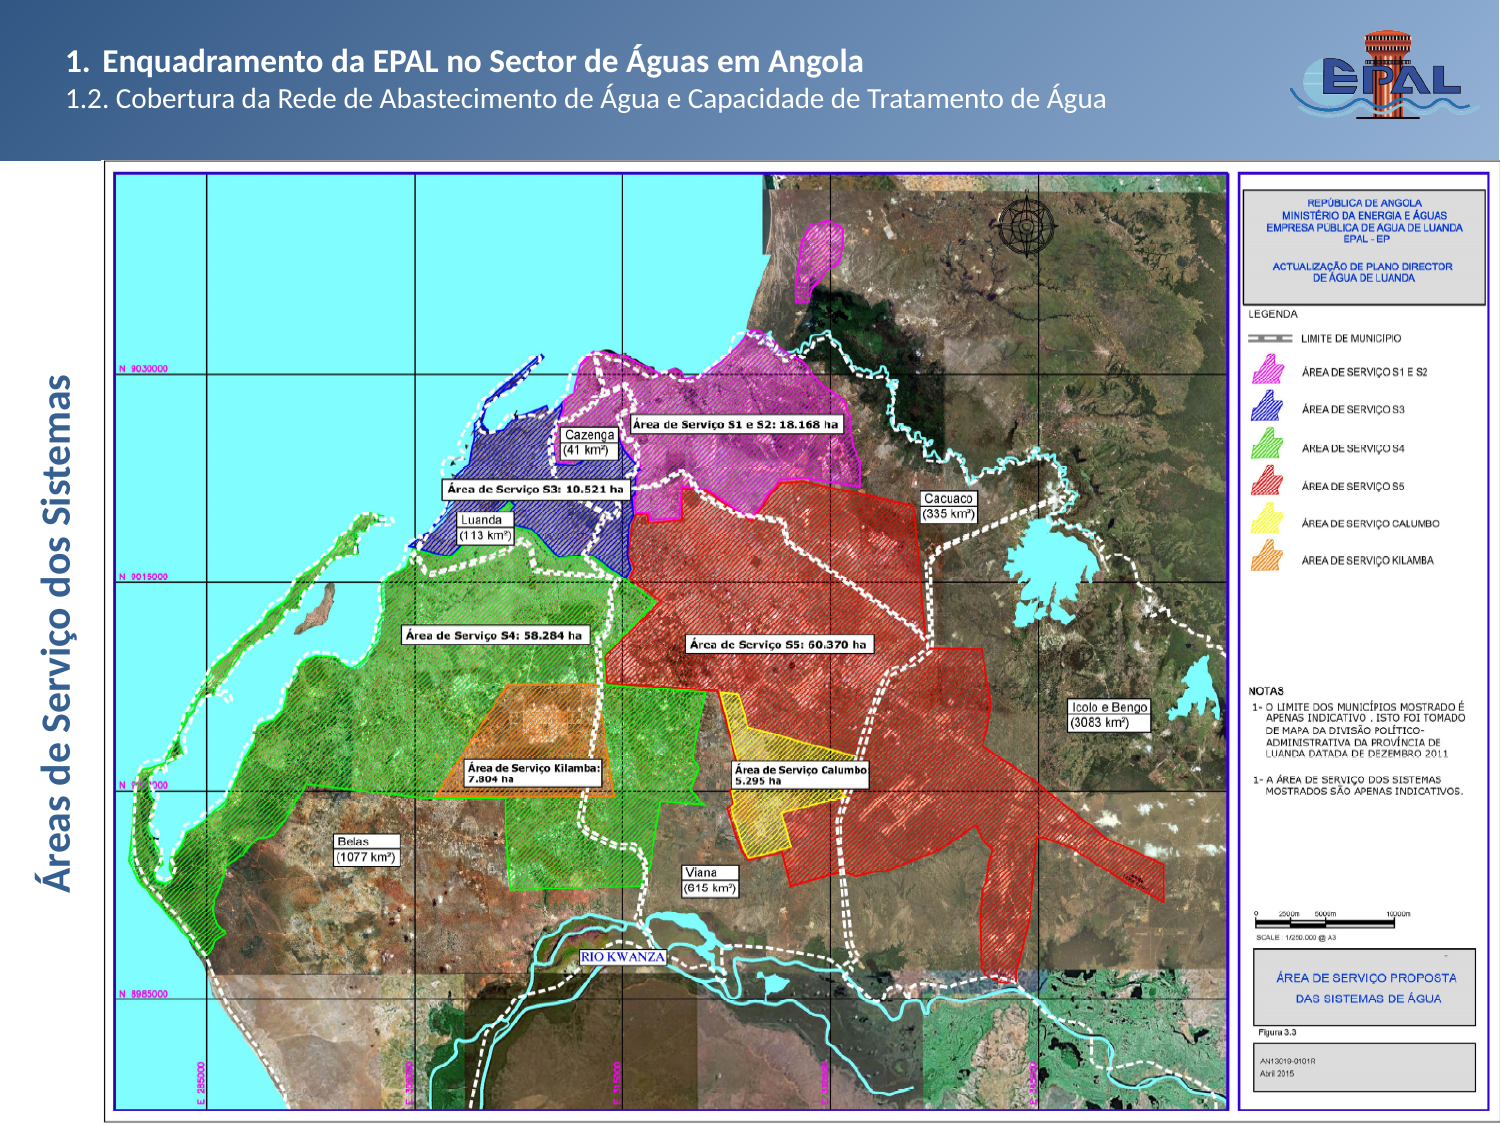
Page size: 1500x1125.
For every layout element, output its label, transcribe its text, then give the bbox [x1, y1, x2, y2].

text_box Áreas de Serviço dos Sistemas [20, 359, 86, 909]
text_box [0, 0, 1259, 161]
text_box Enquadramento da EPAL no Sector de Águas em Angola 1.2. Cobertura da Rede de Abastecimento de Água e Capacidade de Tratamento de Água [50, 32, 1259, 122]
picture [100, 0, 1500, 1125]
